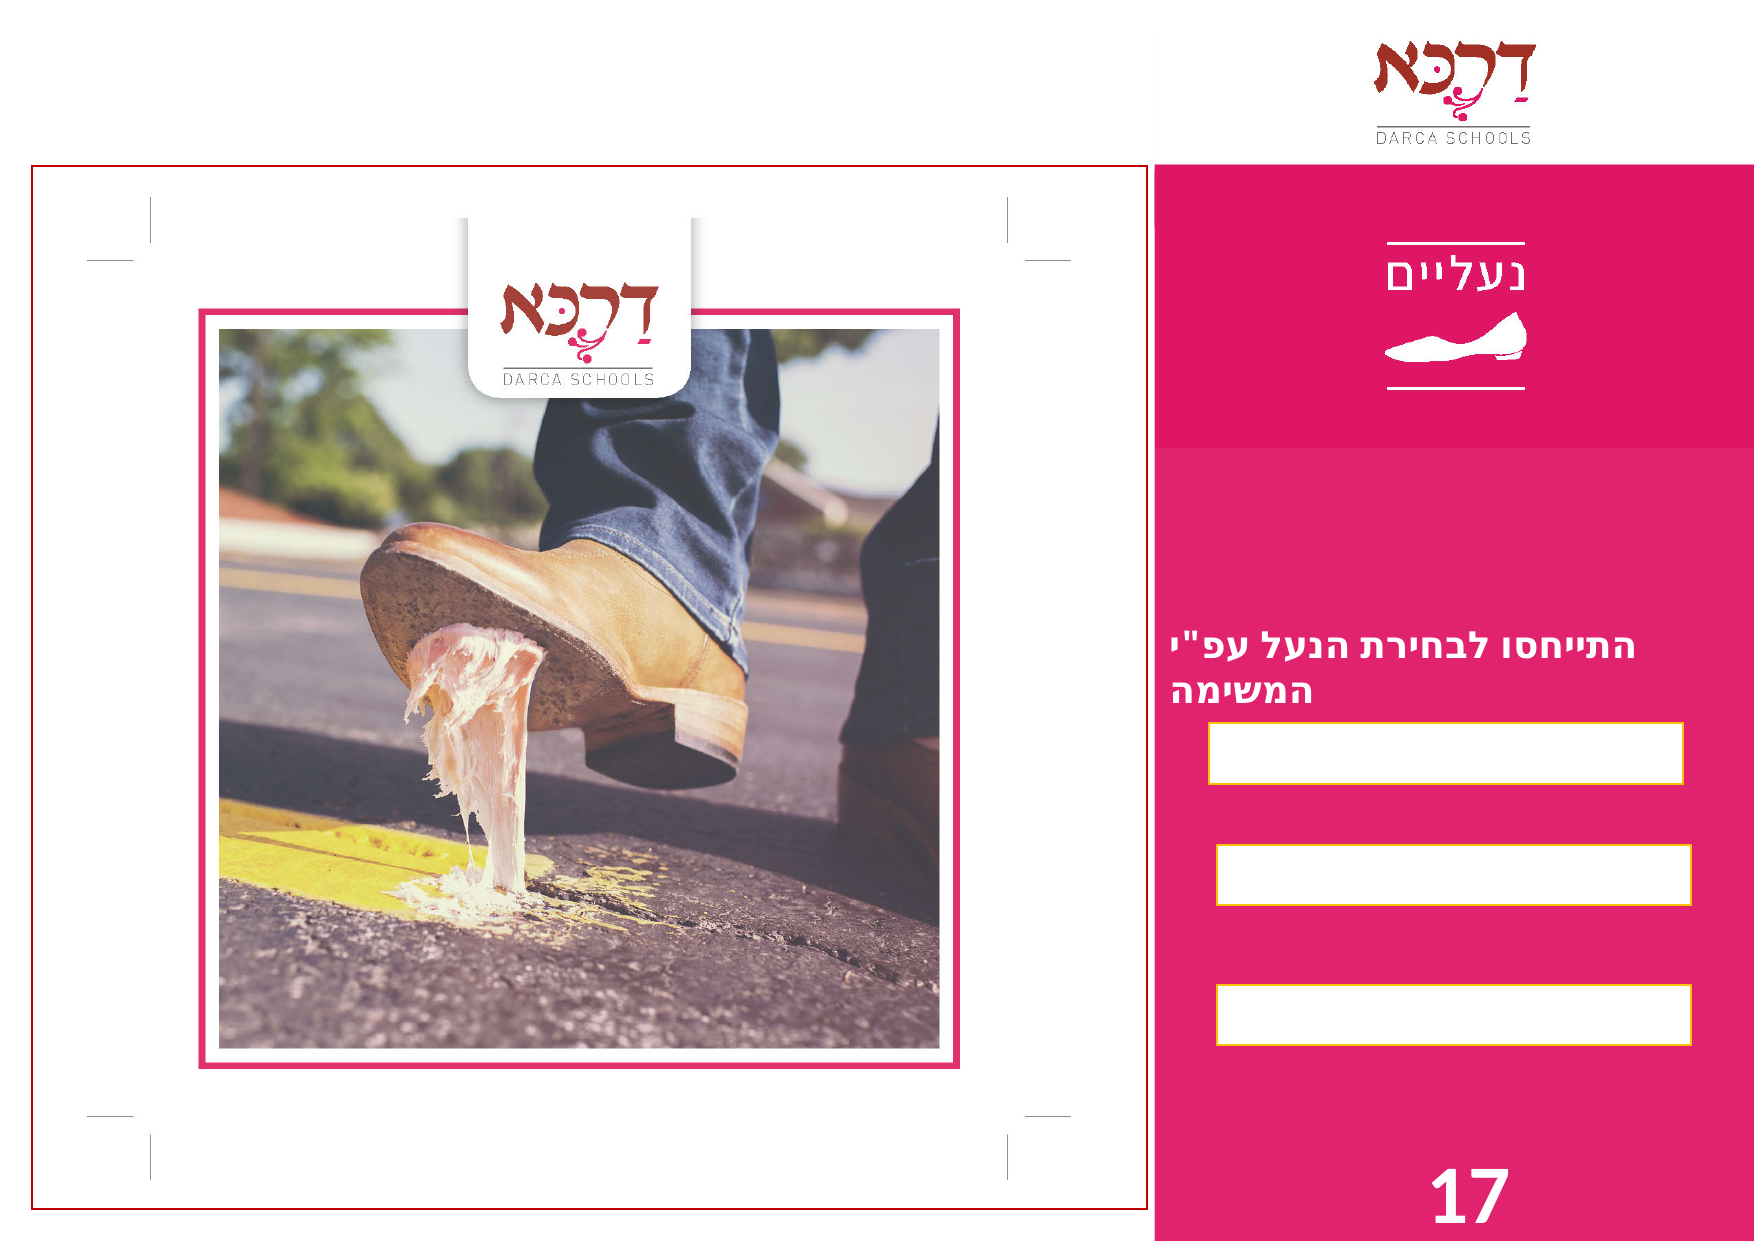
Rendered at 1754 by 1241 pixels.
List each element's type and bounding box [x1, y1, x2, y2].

picture [87, 197, 1071, 1181]
text_box [1154, 9, 1754, 1241]
text_box [31, 165, 1148, 1210]
